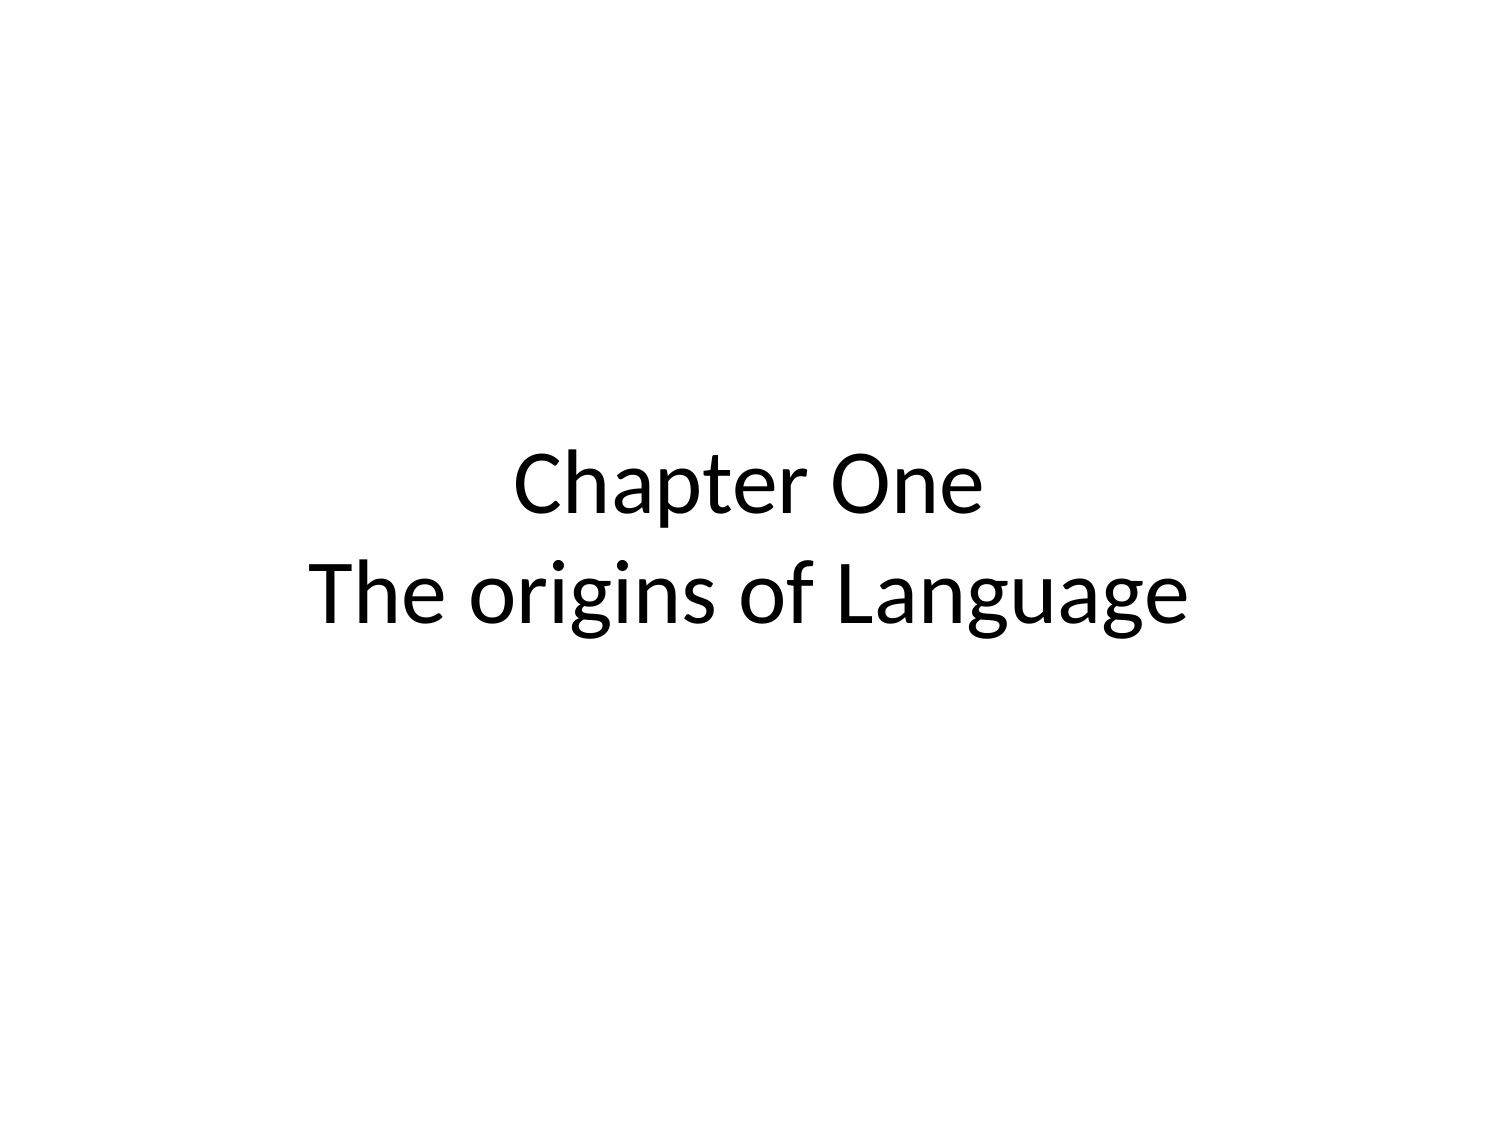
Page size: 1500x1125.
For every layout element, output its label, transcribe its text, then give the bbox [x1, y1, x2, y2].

title Chapter One The origins of Language [112, 349, 1388, 825]
